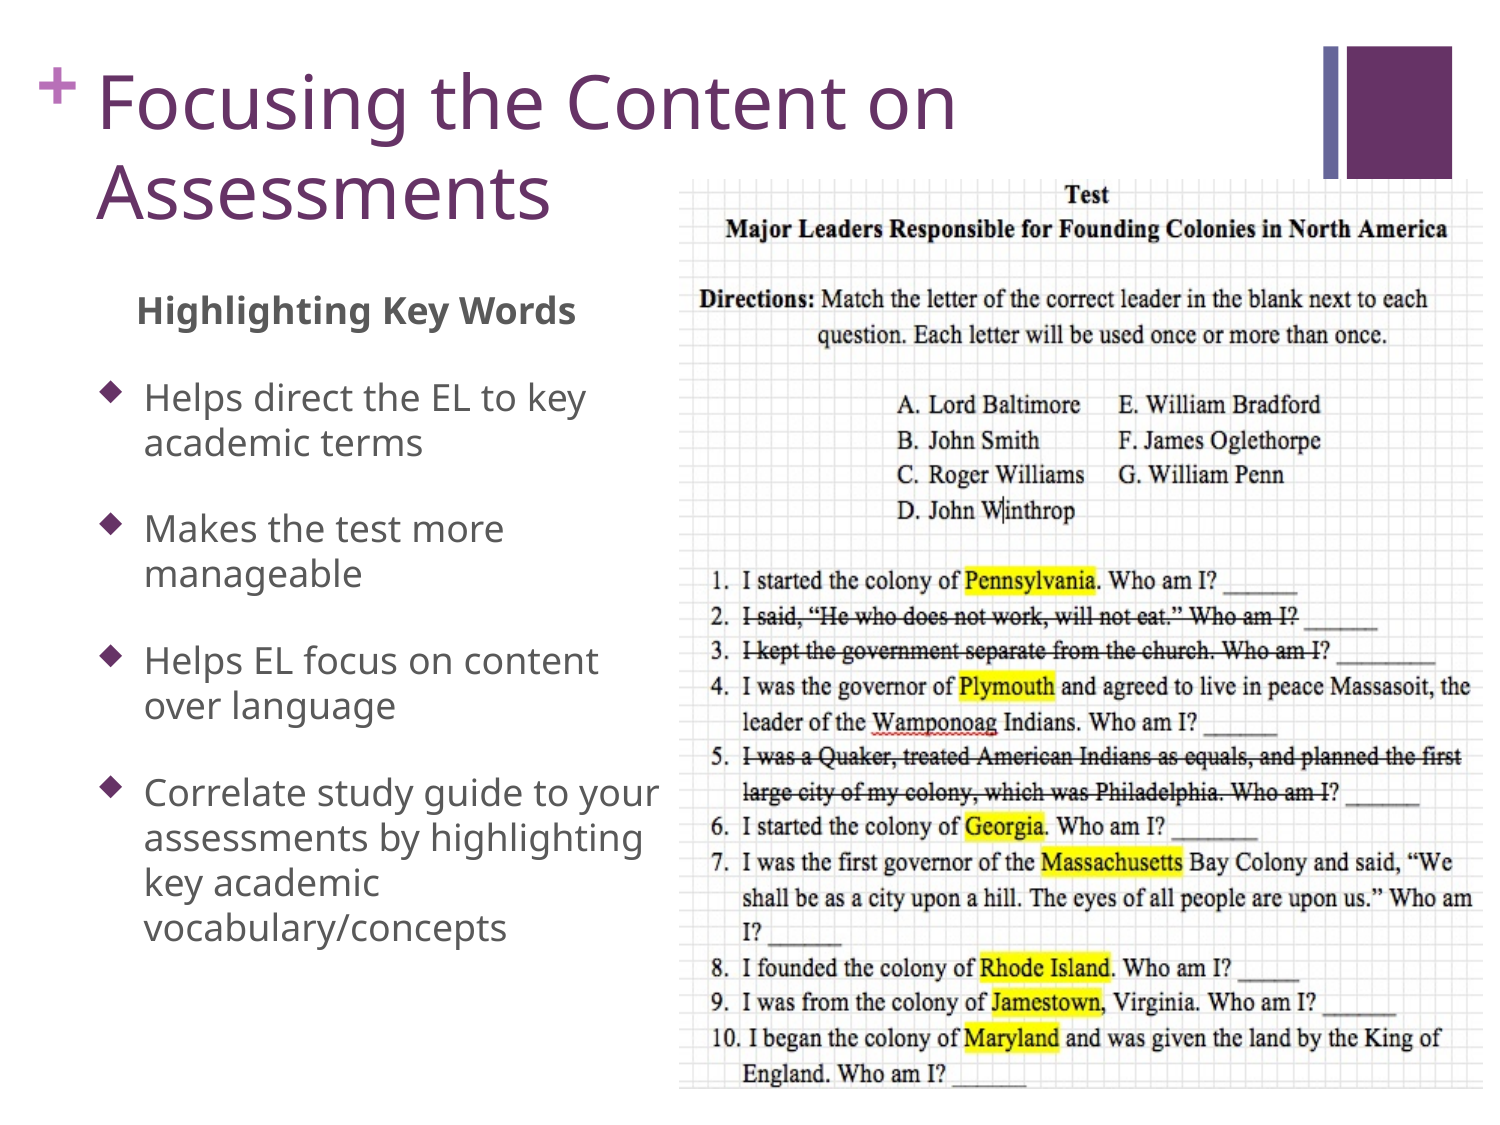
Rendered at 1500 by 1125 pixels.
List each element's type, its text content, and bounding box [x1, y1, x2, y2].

list Highlighting Key Words Helps direct the EL to key academic terms Makes the test more manageable Helps EL focus on content over language Correlate study guide to your assessments by highlighting key academic vocabulary/concepts [81, 279, 654, 1005]
title Focusing the Content on Assessments [81, 46, 1322, 238]
picture [661, 179, 1500, 1089]
